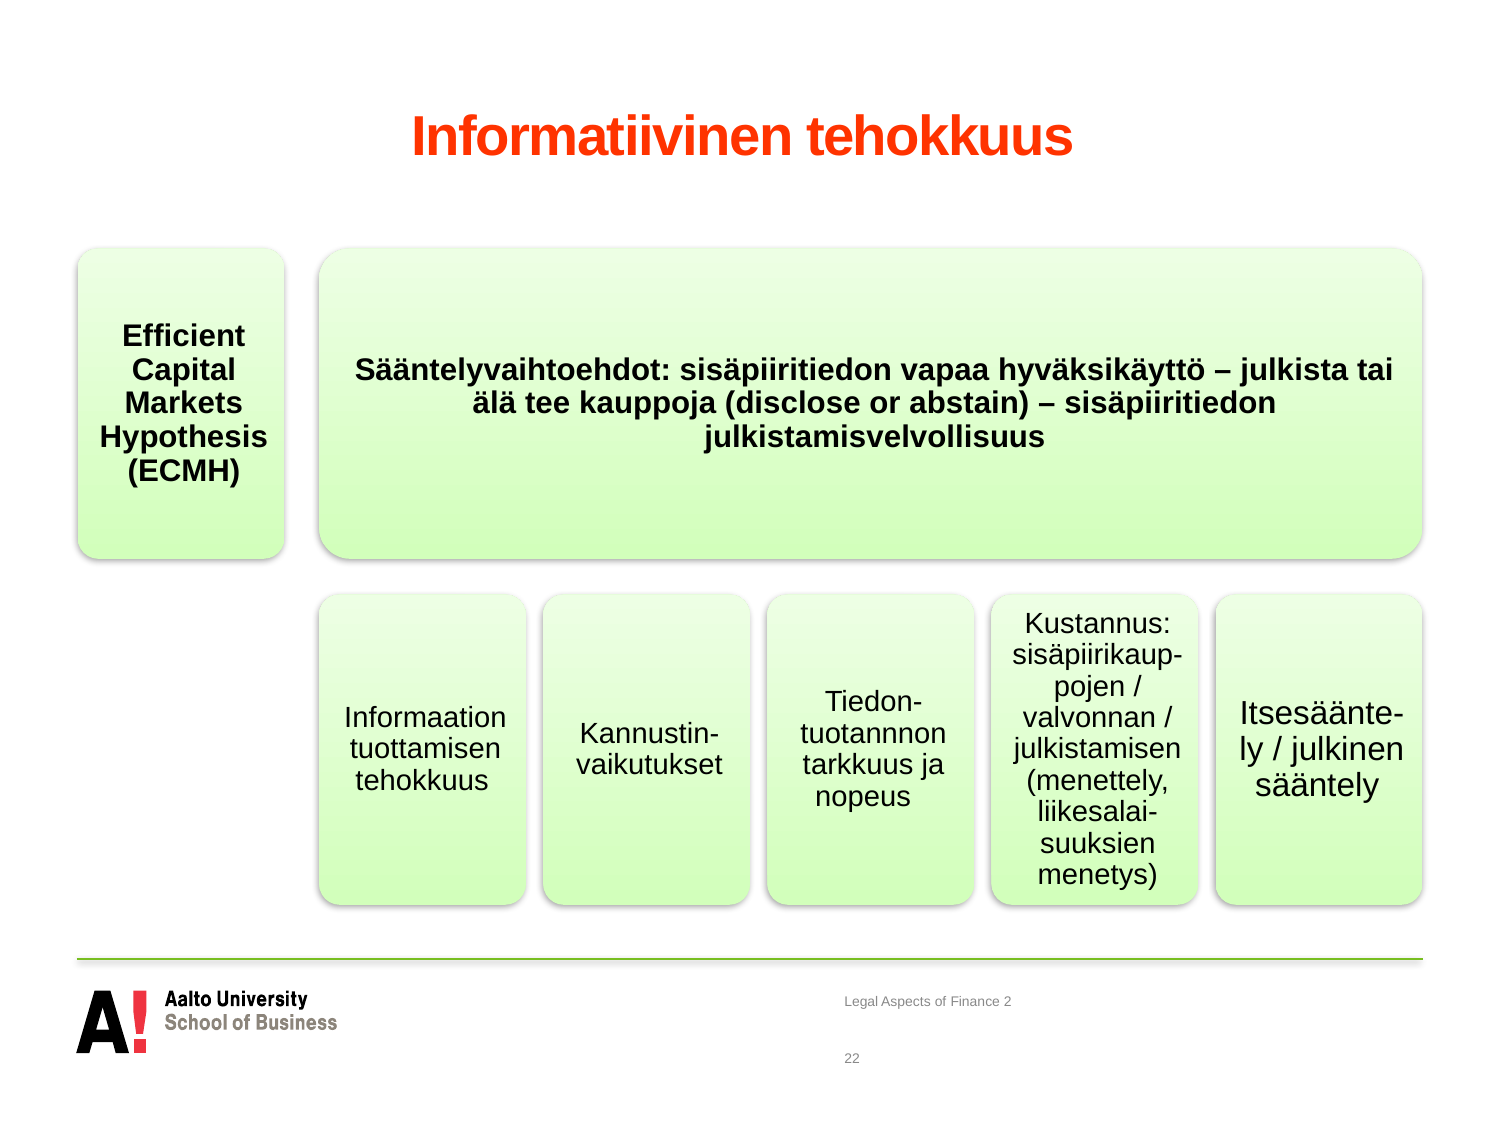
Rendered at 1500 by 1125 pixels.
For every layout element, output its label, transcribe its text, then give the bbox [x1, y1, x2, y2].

slide_number 22 [829, 1044, 1424, 1071]
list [76, 248, 1424, 906]
title Informatiivinen tehokkuus [245, 109, 1255, 246]
footer Legal Aspects of Finance 2 [829, 987, 1424, 1014]
